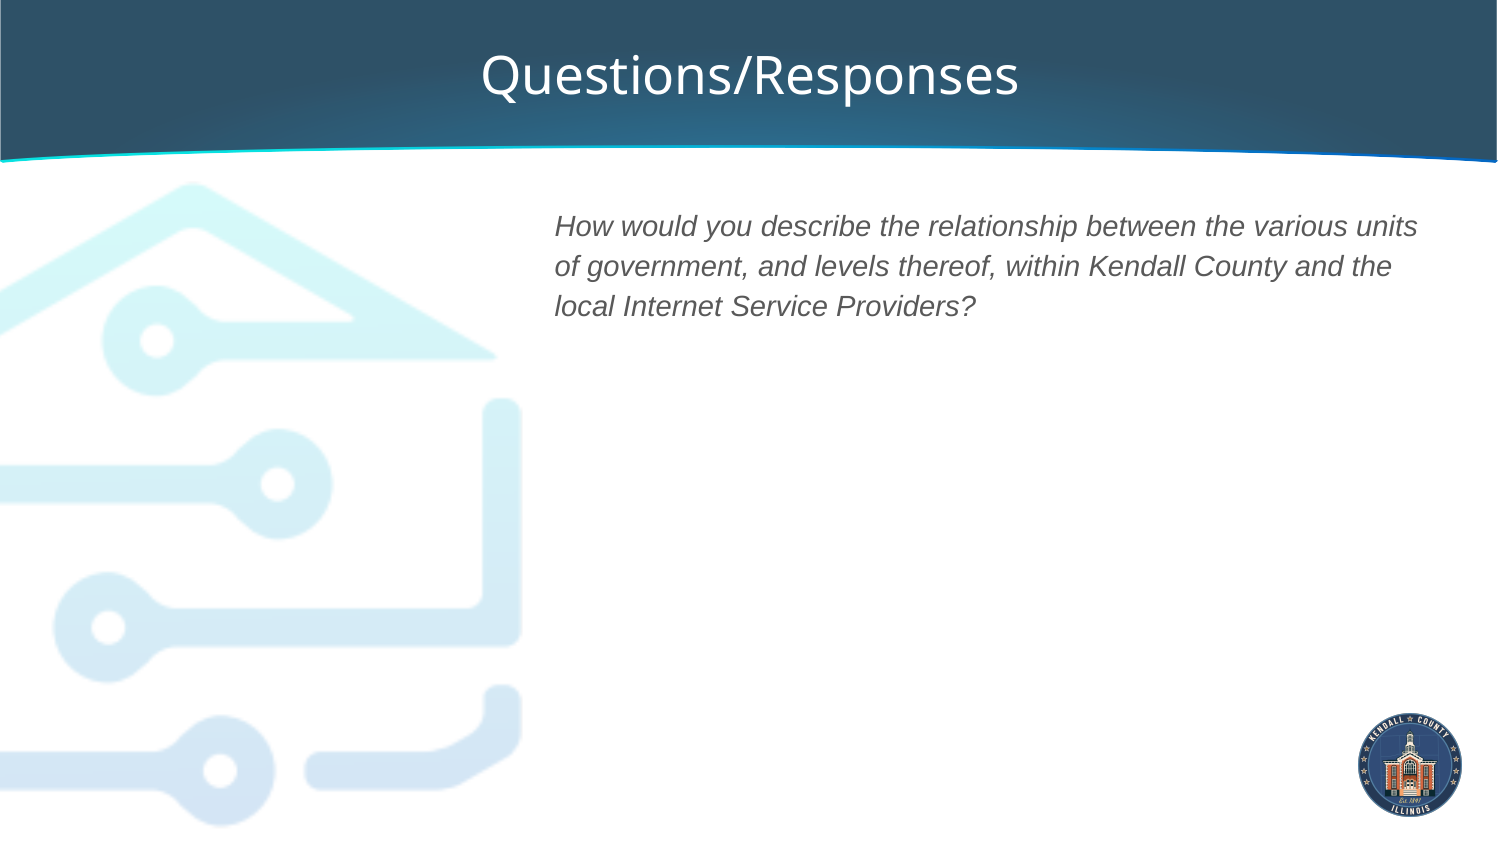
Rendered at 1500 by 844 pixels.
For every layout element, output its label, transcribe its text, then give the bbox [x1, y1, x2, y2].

list How would you describe the relationship between the various units of government, and levels thereof, within Kendall County and the local Internet Service Providers? [520, 187, 1462, 818]
picture [1358, 713, 1463, 818]
picture [0, 0, 1499, 163]
title Questions/Responses [51, 26, 1449, 121]
